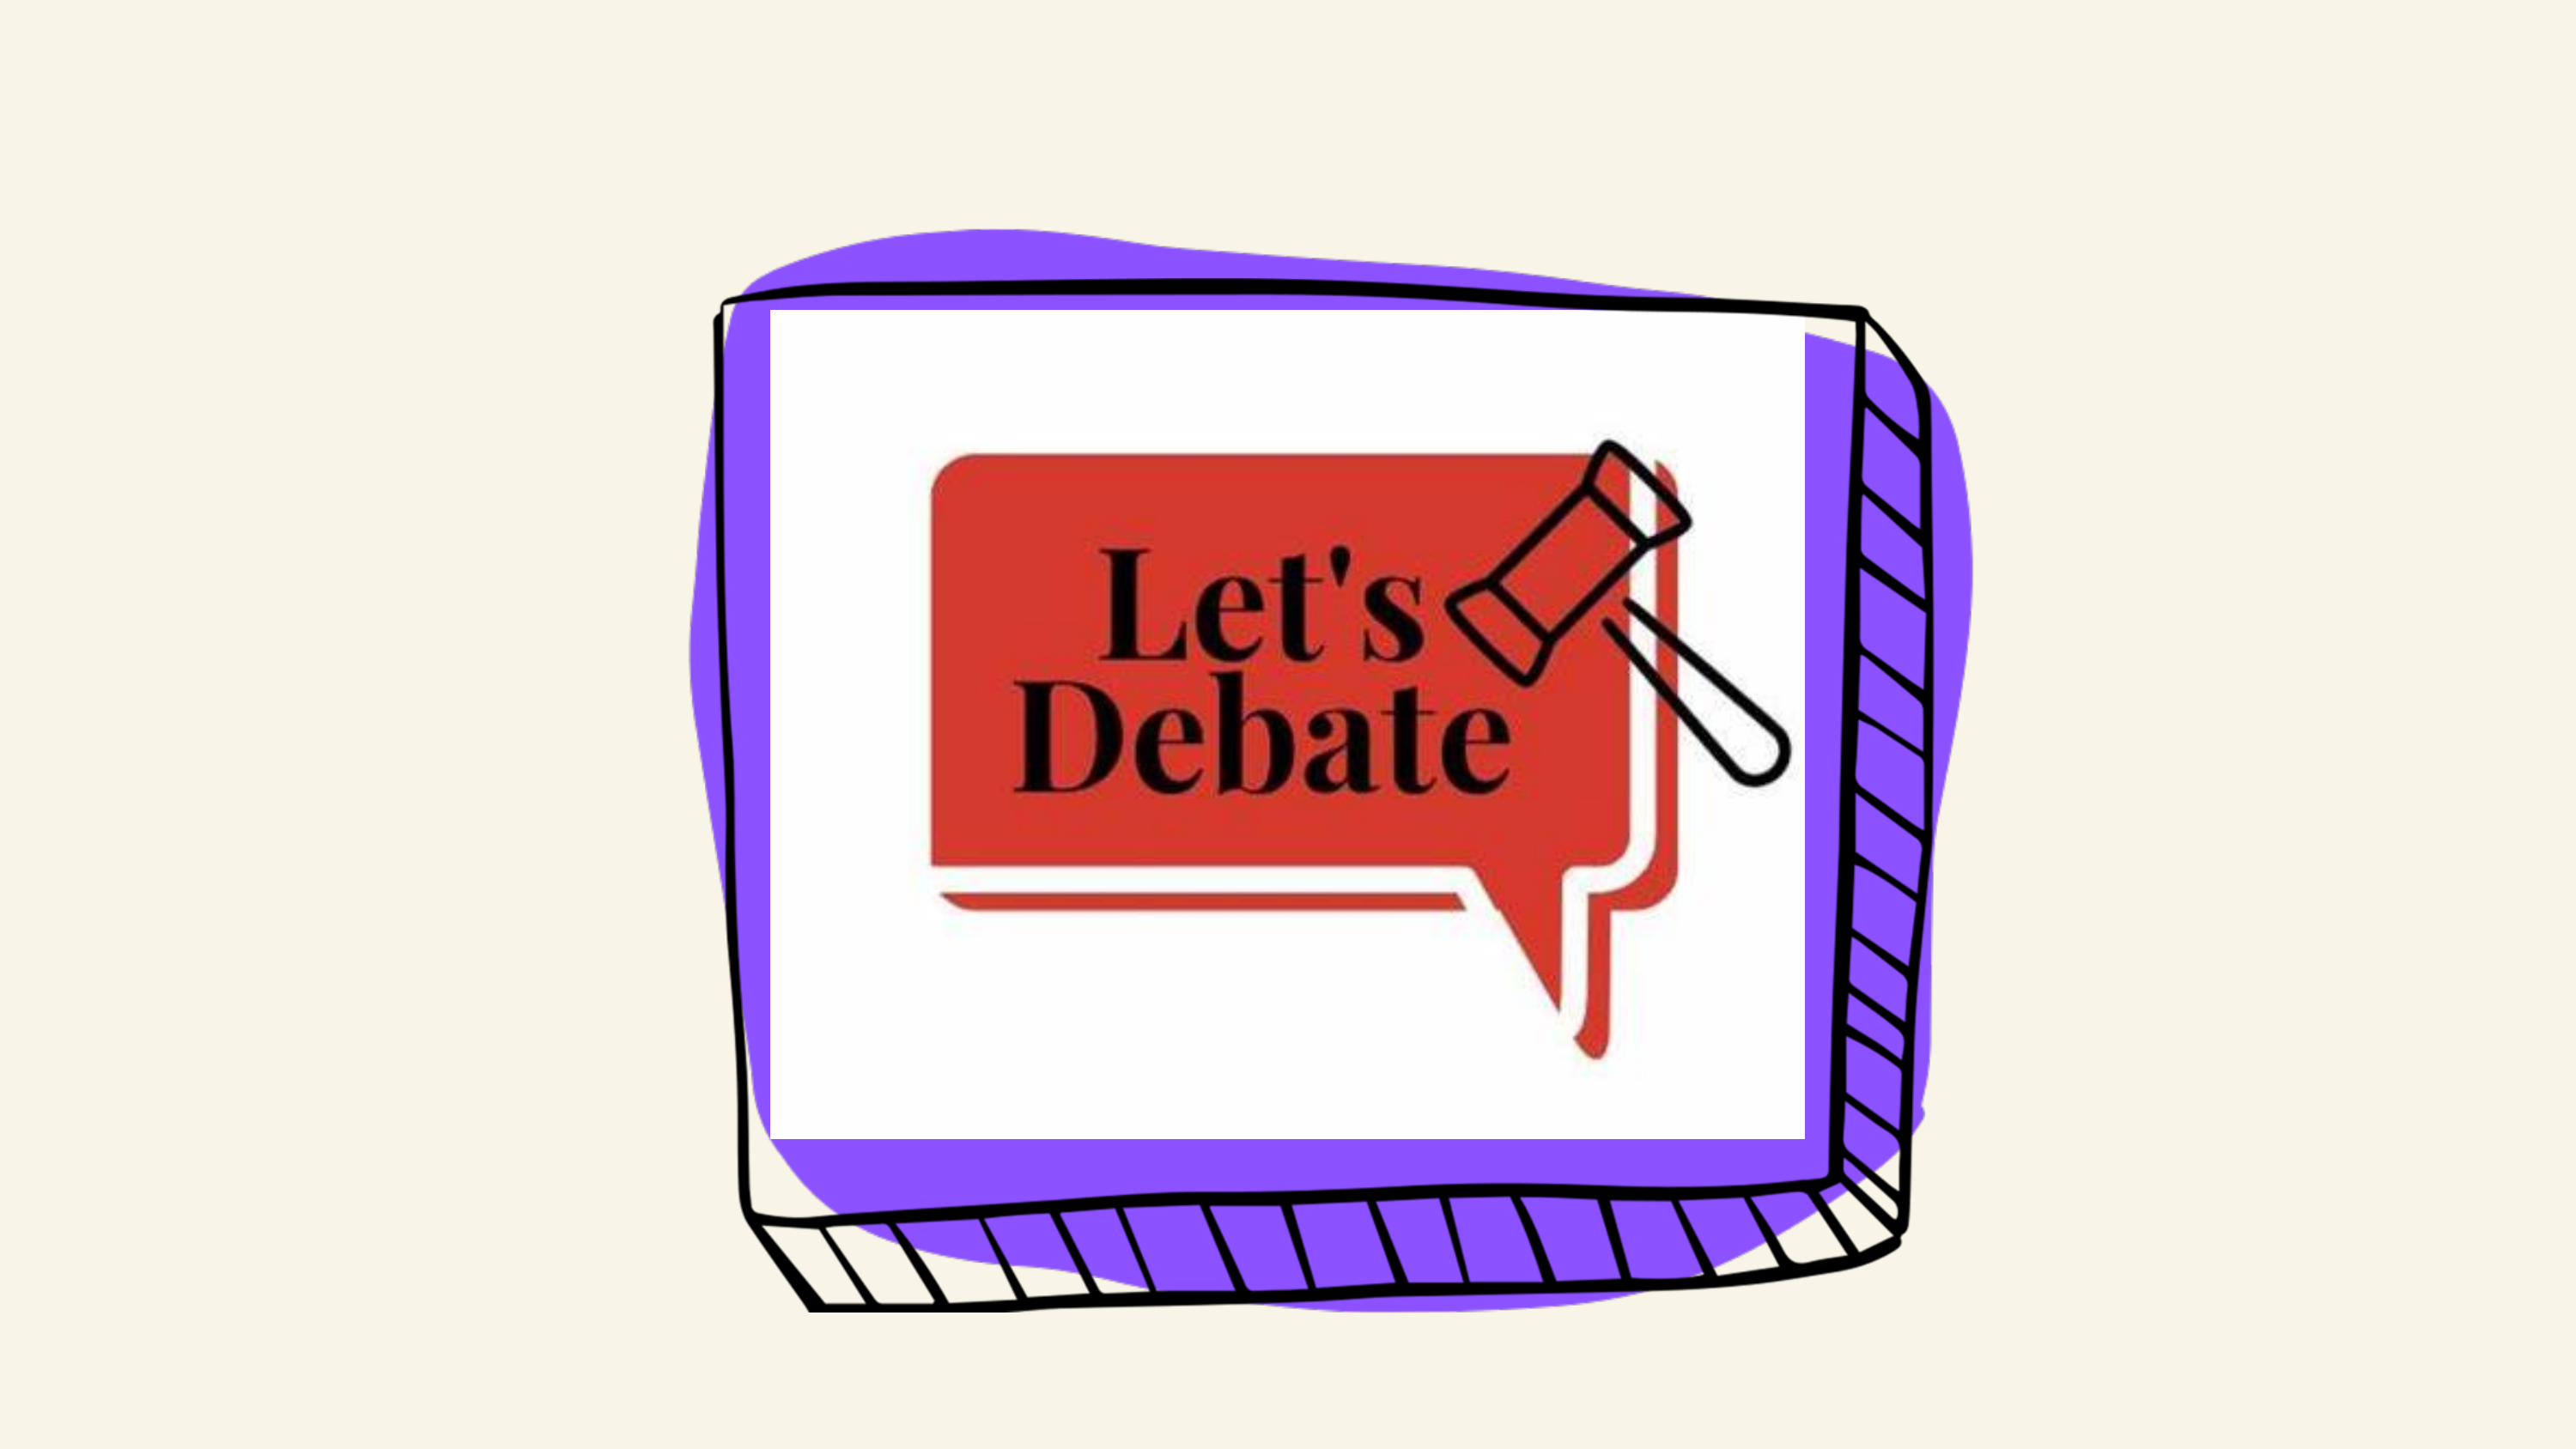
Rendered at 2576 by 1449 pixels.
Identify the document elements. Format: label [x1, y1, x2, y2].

picture [684, 227, 1975, 1313]
